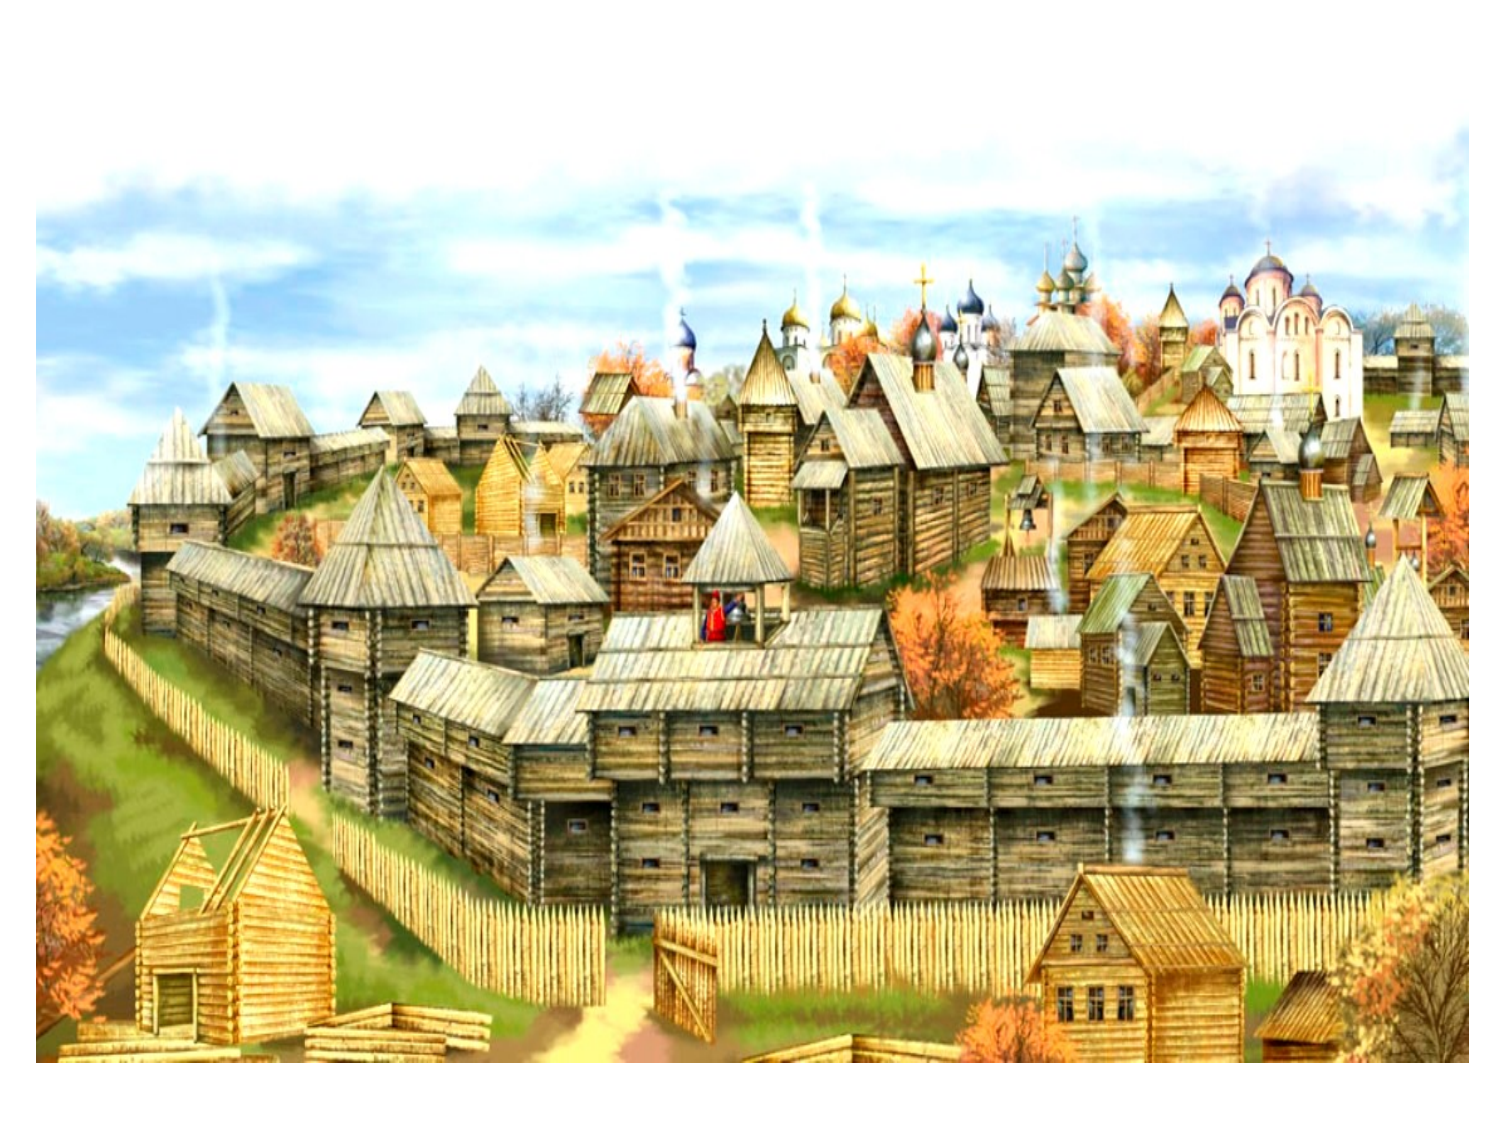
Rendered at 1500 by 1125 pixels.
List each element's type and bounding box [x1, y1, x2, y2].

picture [36, 99, 1470, 1063]
